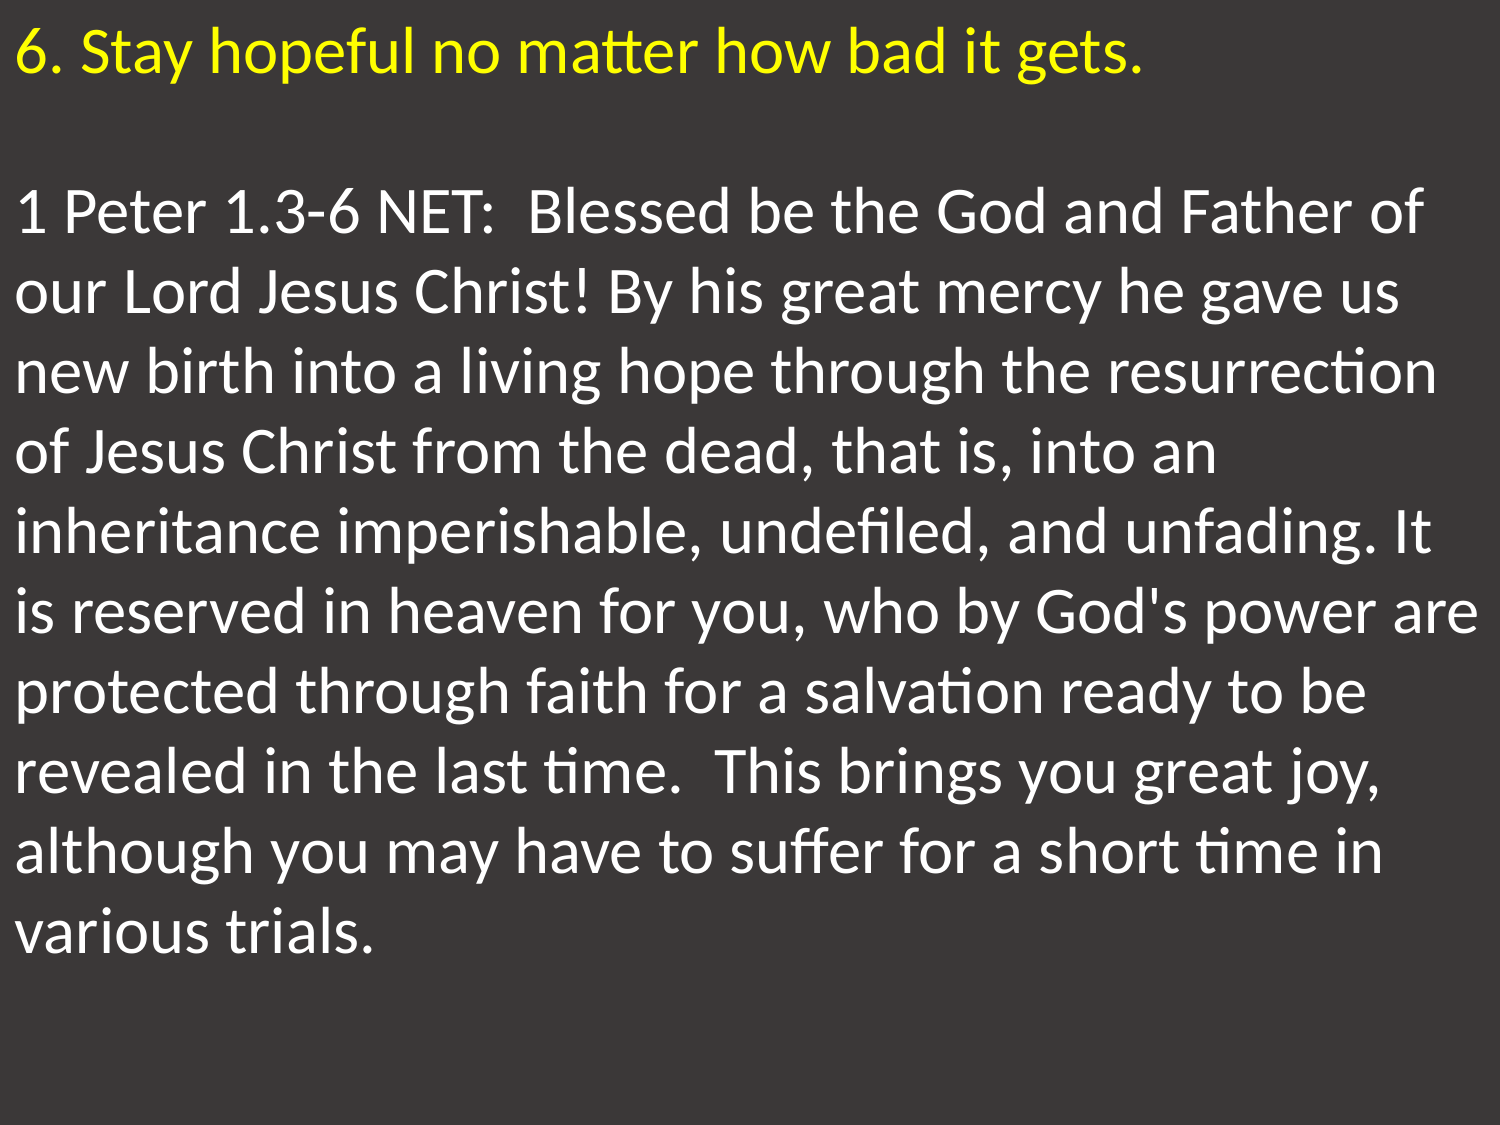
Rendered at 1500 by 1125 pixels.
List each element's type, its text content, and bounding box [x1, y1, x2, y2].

text_box 6. Stay hopeful no matter how bad it gets. 1 Peter 1.3-6 NET: Blessed be the God and Father of our Lord Jesus Christ! By his great mercy he gave us new birth into a living hope through the resurrection of Jesus Christ from the dead, that is, into an inheritance imperishable, undefiled, and unfading. It is reserved in heaven for you, who by God's power are protected through faith for a salvation ready to be revealed in the last time. This brings you great joy, although you may have to suffer for a short time in various trials. [0, 0, 1500, 975]
